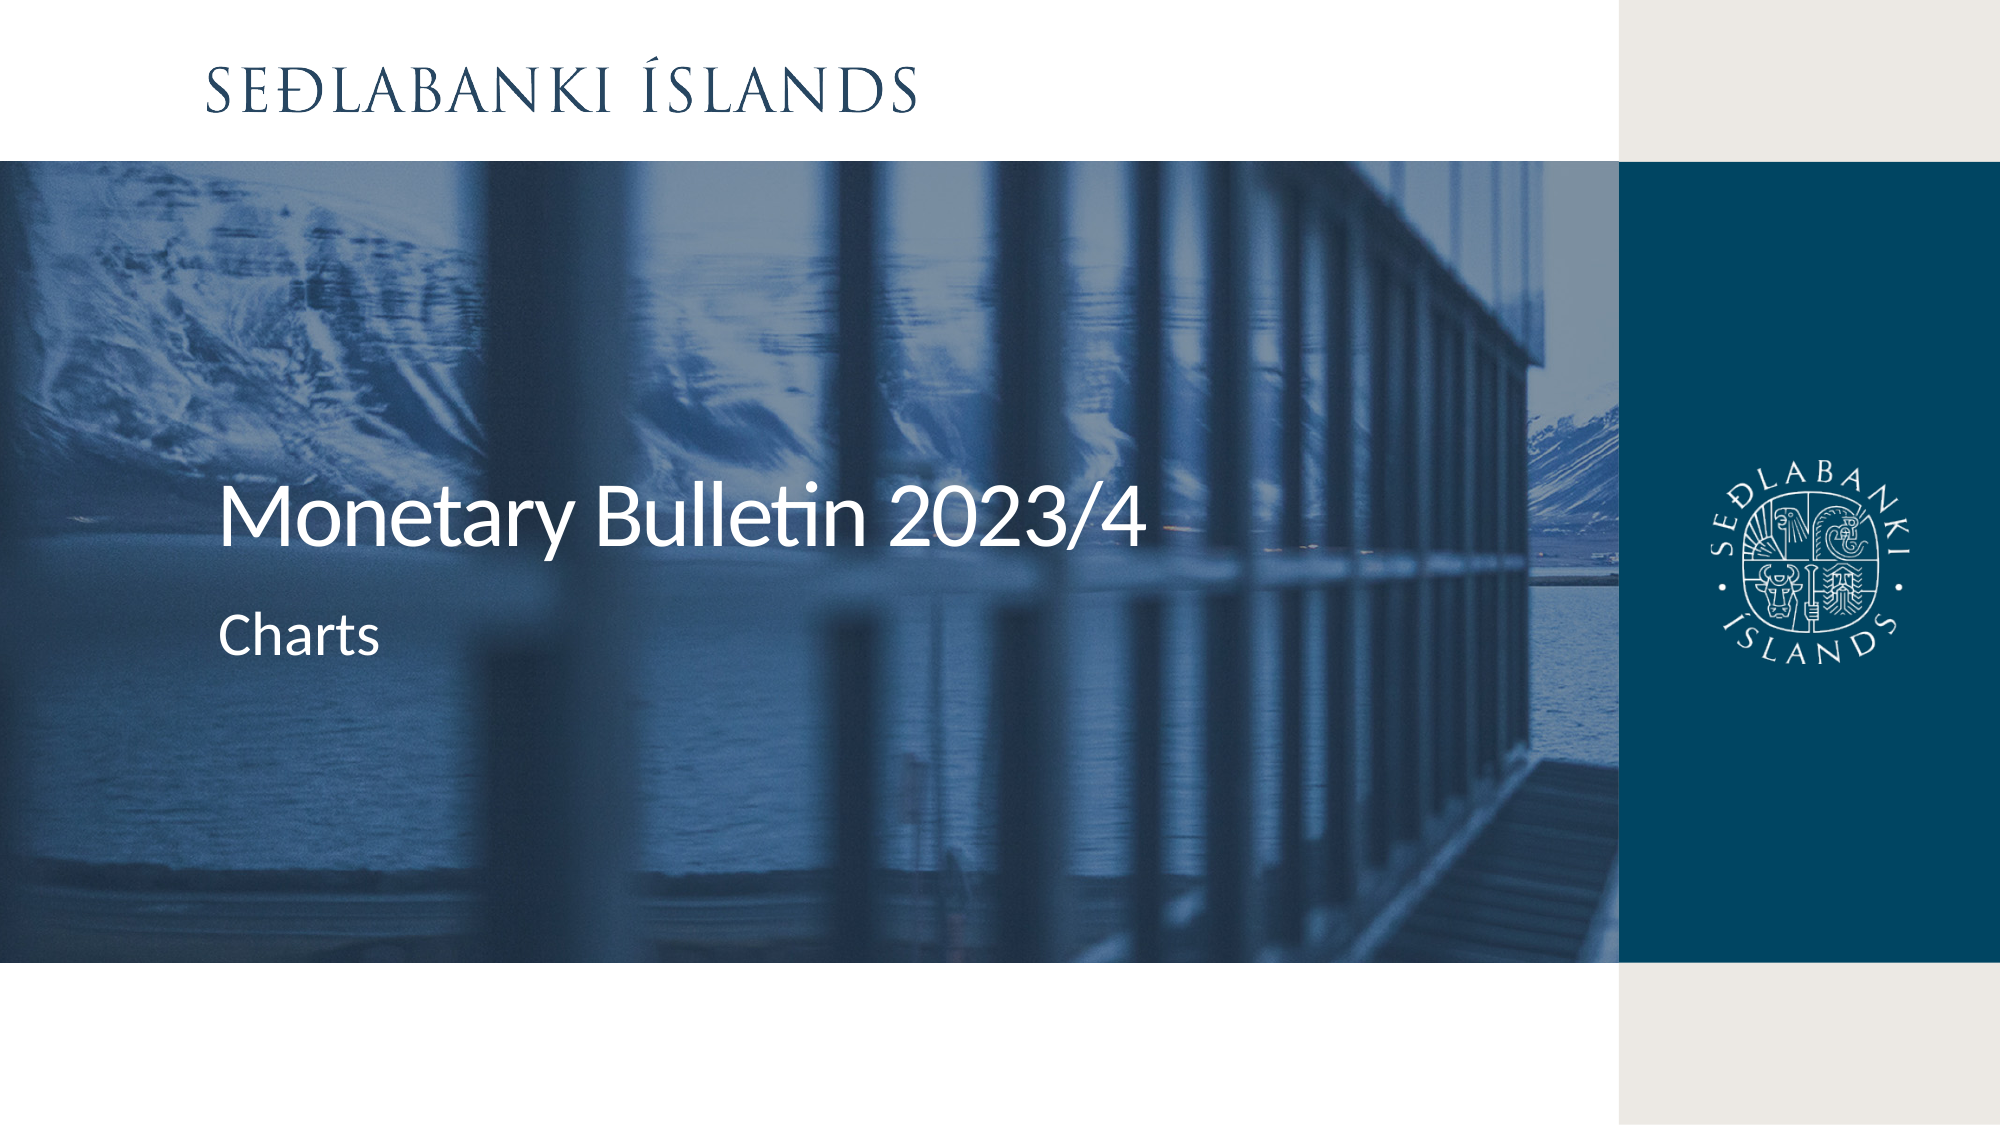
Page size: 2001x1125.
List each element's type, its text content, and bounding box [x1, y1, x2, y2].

picture [207, 56, 917, 113]
list Charts [203, 594, 1544, 719]
picture [0, 161, 1618, 963]
list Monetary Bulletin 2023/4 [201, 467, 1544, 595]
